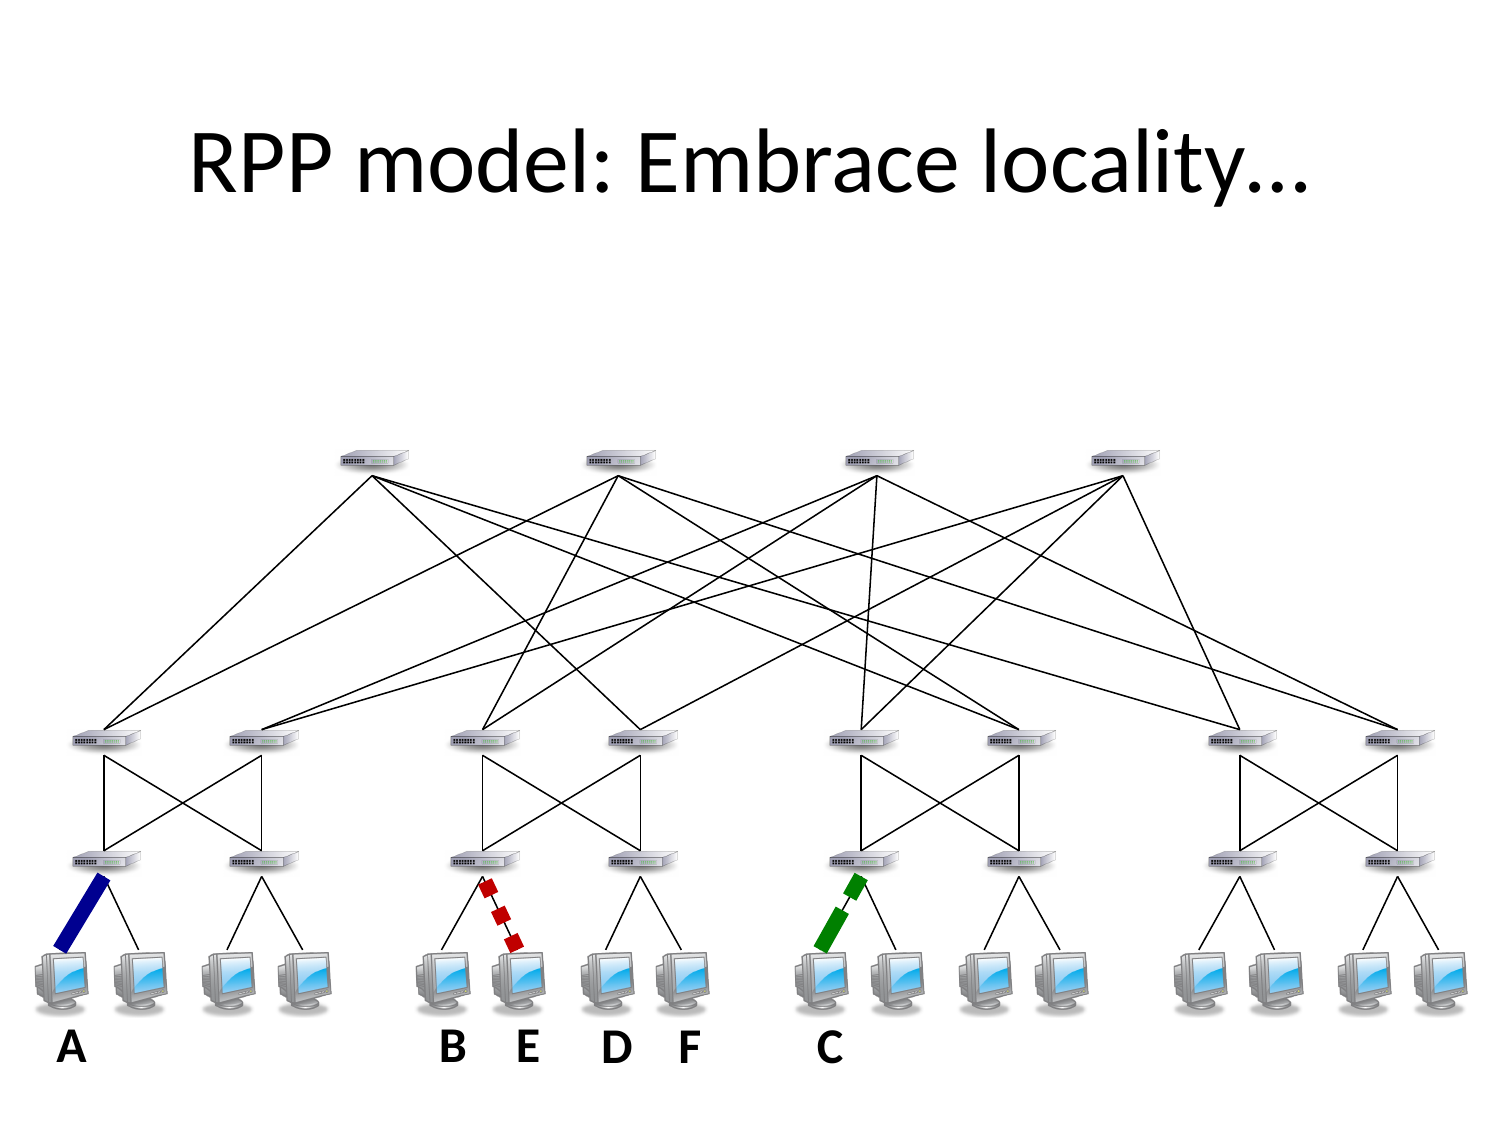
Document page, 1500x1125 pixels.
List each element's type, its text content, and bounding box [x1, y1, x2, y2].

text_box A [41, 1027, 93, 1081]
text_box C [802, 1027, 853, 1081]
text_box B [423, 1027, 475, 1081]
title RPP model: Embrace locality… [75, 62, 1425, 250]
text_box F [663, 1027, 715, 1081]
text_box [803, 892, 878, 934]
text_box E [501, 1027, 552, 1081]
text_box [462, 895, 537, 931]
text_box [27, 449, 1471, 1018]
text_box D [586, 1027, 638, 1081]
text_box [44, 890, 119, 936]
